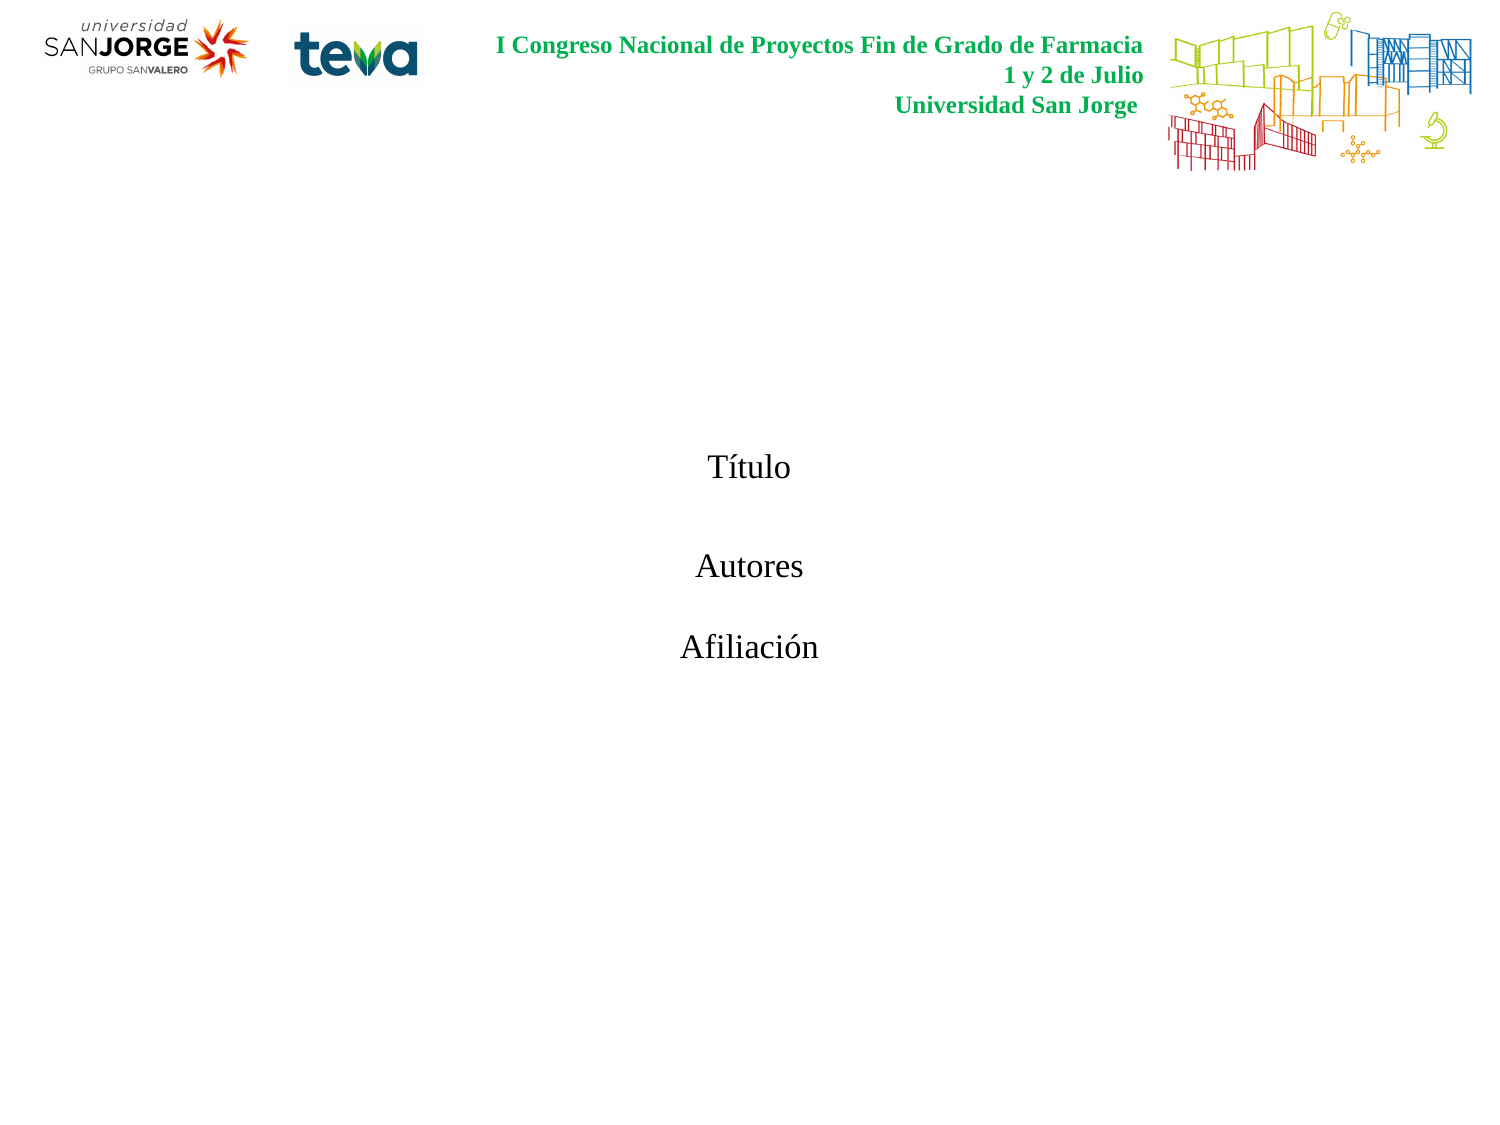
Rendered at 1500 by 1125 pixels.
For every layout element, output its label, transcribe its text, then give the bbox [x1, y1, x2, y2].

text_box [0, 0, 1500, 175]
text_box Autores [29, 535, 1469, 592]
text_box Afiliación [29, 616, 1469, 673]
text_box Título [29, 437, 1469, 494]
